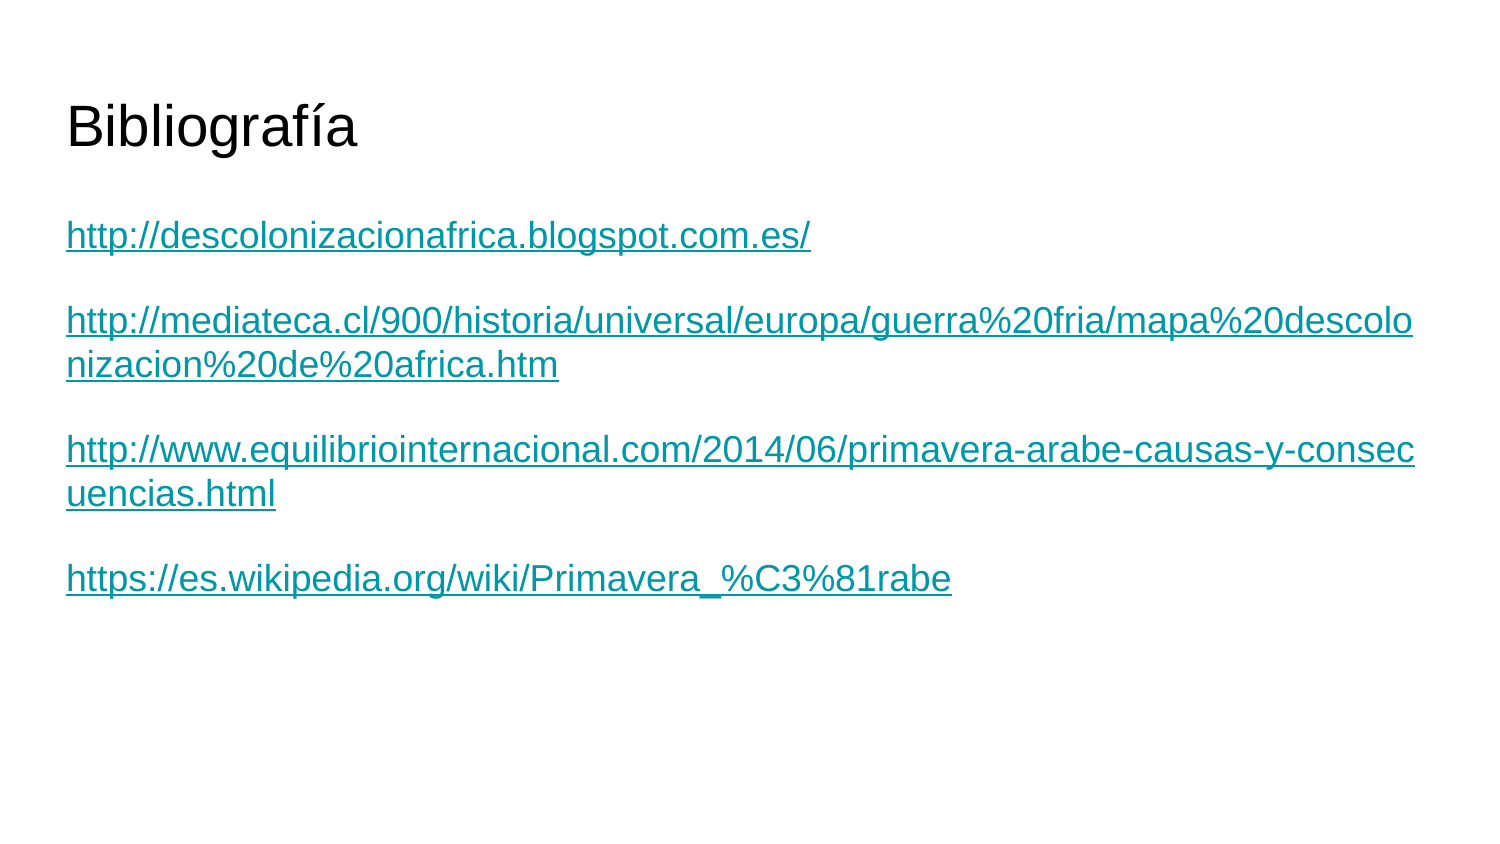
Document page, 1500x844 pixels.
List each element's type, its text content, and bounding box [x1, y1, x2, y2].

text_box http://descolonizacionafrica.blogspot.com.es/ http://mediateca.cl/900/historia/universal/europa/guerra%20fria/mapa%20descolonizacion%20de%20africa.htm http://www.equilibriointernacional.com/2014/06/primavera-arabe-causas-y-consecuencias.html https://es.wikipedia.org/wiki/Primavera_%C3%81rabe [51, 188, 1449, 750]
text_box Bibliografía [51, 72, 1449, 167]
